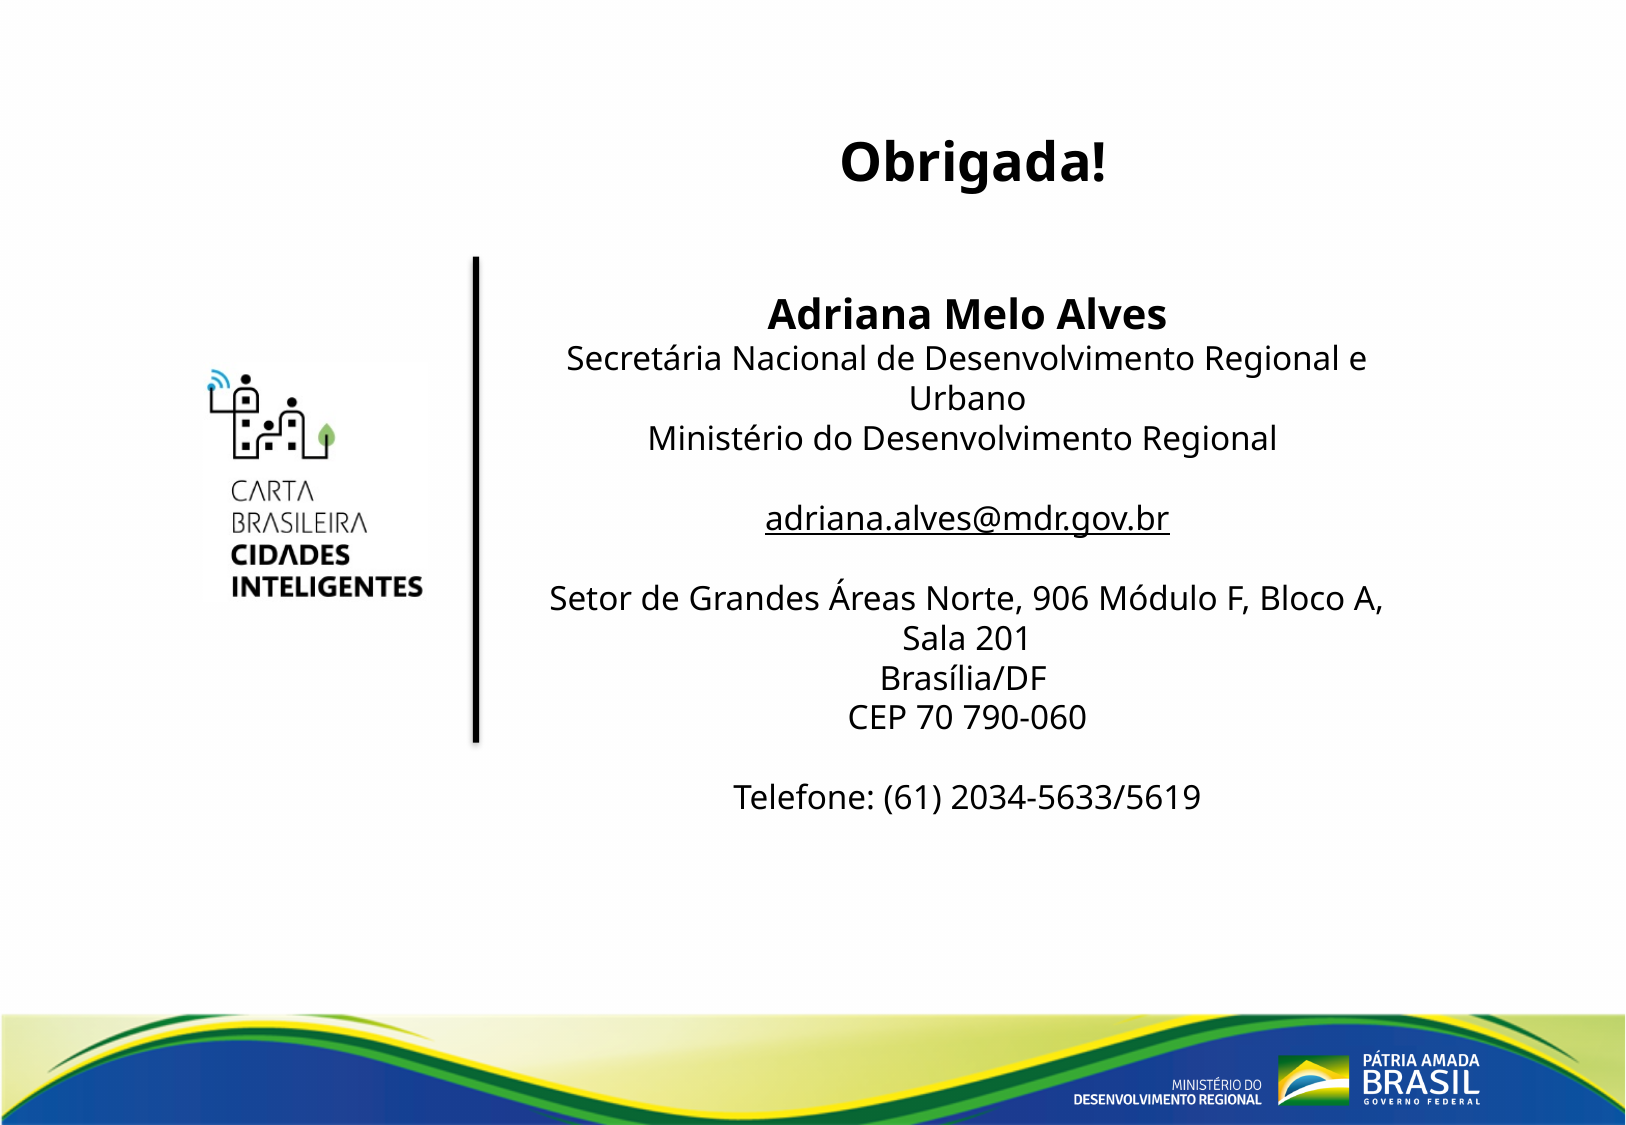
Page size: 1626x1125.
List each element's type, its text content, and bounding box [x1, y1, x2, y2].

text_box [472, 256, 480, 743]
picture [0, 0, 1626, 1125]
text_box Obrigada! [829, 122, 1125, 185]
text_box Adriana Melo Alves Secretária Nacional de Desenvolvimento Regional e Urbano Ministério do Desenvolvimento Regional adriana.alves@mdr.gov.br Setor de Grandes Áreas Norte, 906 Módulo F, Bloco A, Sala 201 Brasília/DF CEP 70 790-060 Telefone: (61) 2034-5633/5619 [505, 282, 1430, 646]
